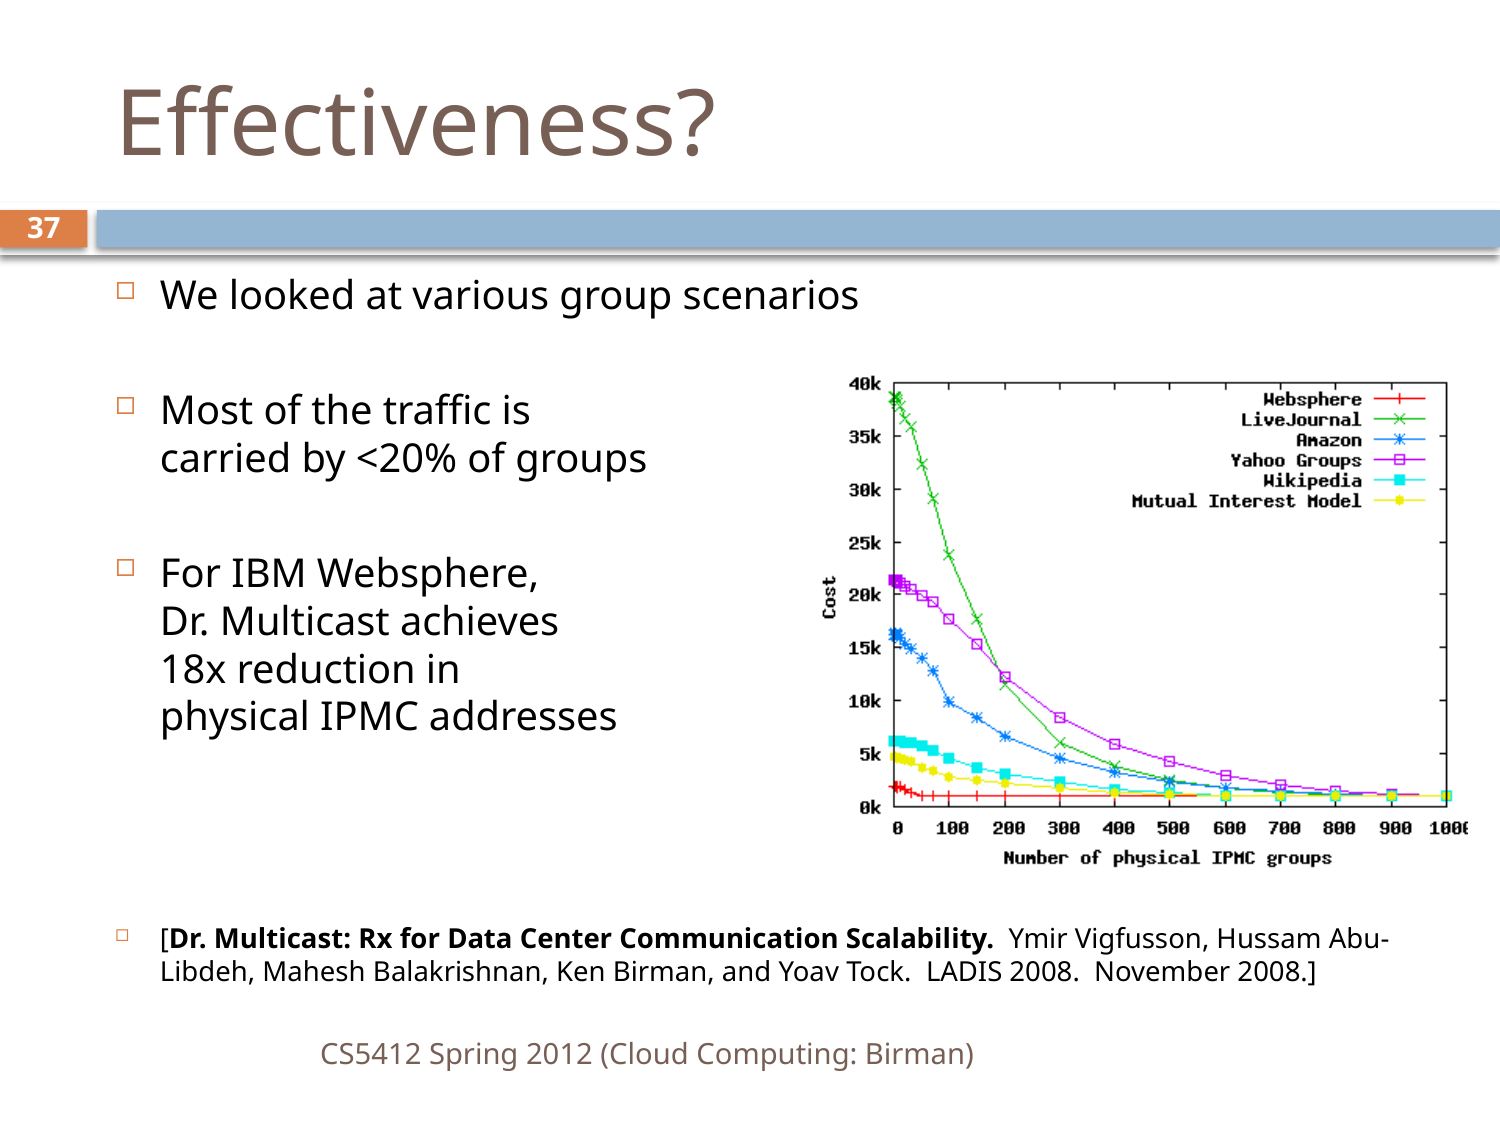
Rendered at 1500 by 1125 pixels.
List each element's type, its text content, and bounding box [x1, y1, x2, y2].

footer CS5412 Spring 2012 (Cloud Computing: Birman) [99, 1024, 990, 1085]
slide_number 37 [0, 208, 88, 249]
title Effectiveness? [100, 37, 1438, 200]
picture [787, 362, 1468, 873]
list We looked at various group scenarios Most of the traffic is carried by <20% of groups For IBM Websphere, Dr. Multicast achieves 18x reduction in physical IPMC addresses [Dr. Multicast: Rx for Data Center Communication Scalability. Ymir Vigfusson, Hussam Abu-Libdeh, Mahesh Balakrishnan, Ken Birman, and Yoav Tock. LADIS 2008. November 2008.] [100, 262, 1438, 1000]
